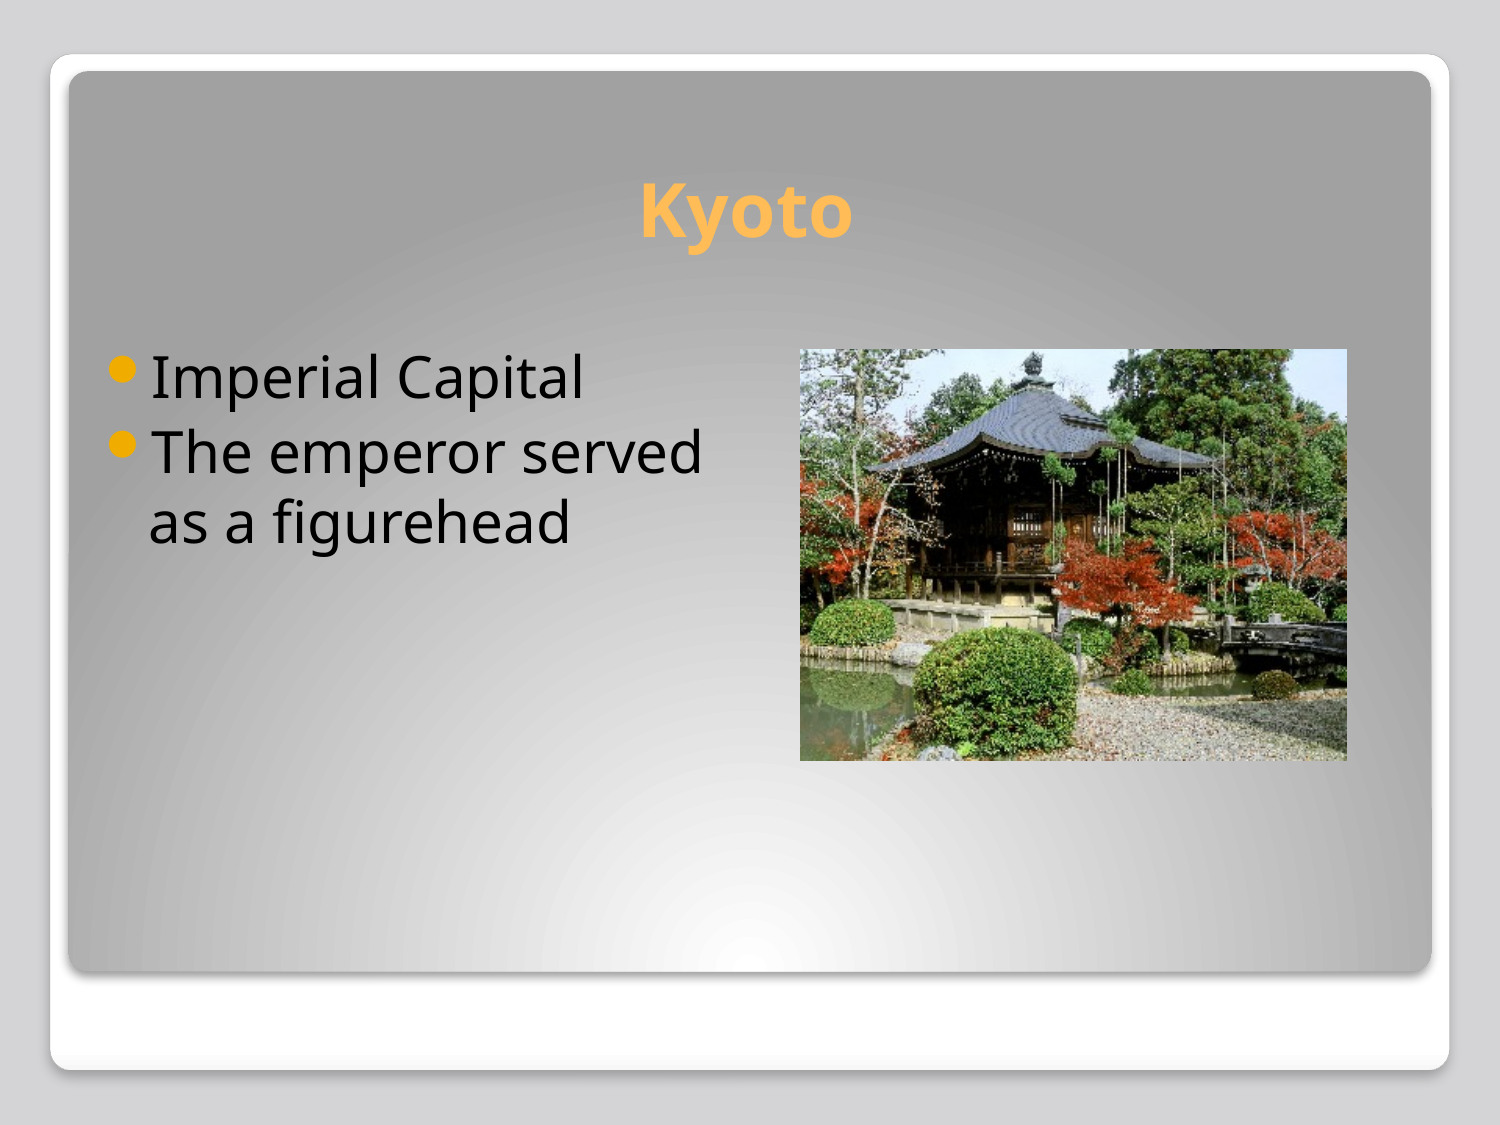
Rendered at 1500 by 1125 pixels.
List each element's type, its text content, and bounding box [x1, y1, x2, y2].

list Imperial Capital The emperor served as a figurehead [75, 324, 775, 1012]
title Kyoto [75, 87, 1418, 260]
picture [799, 349, 1348, 762]
